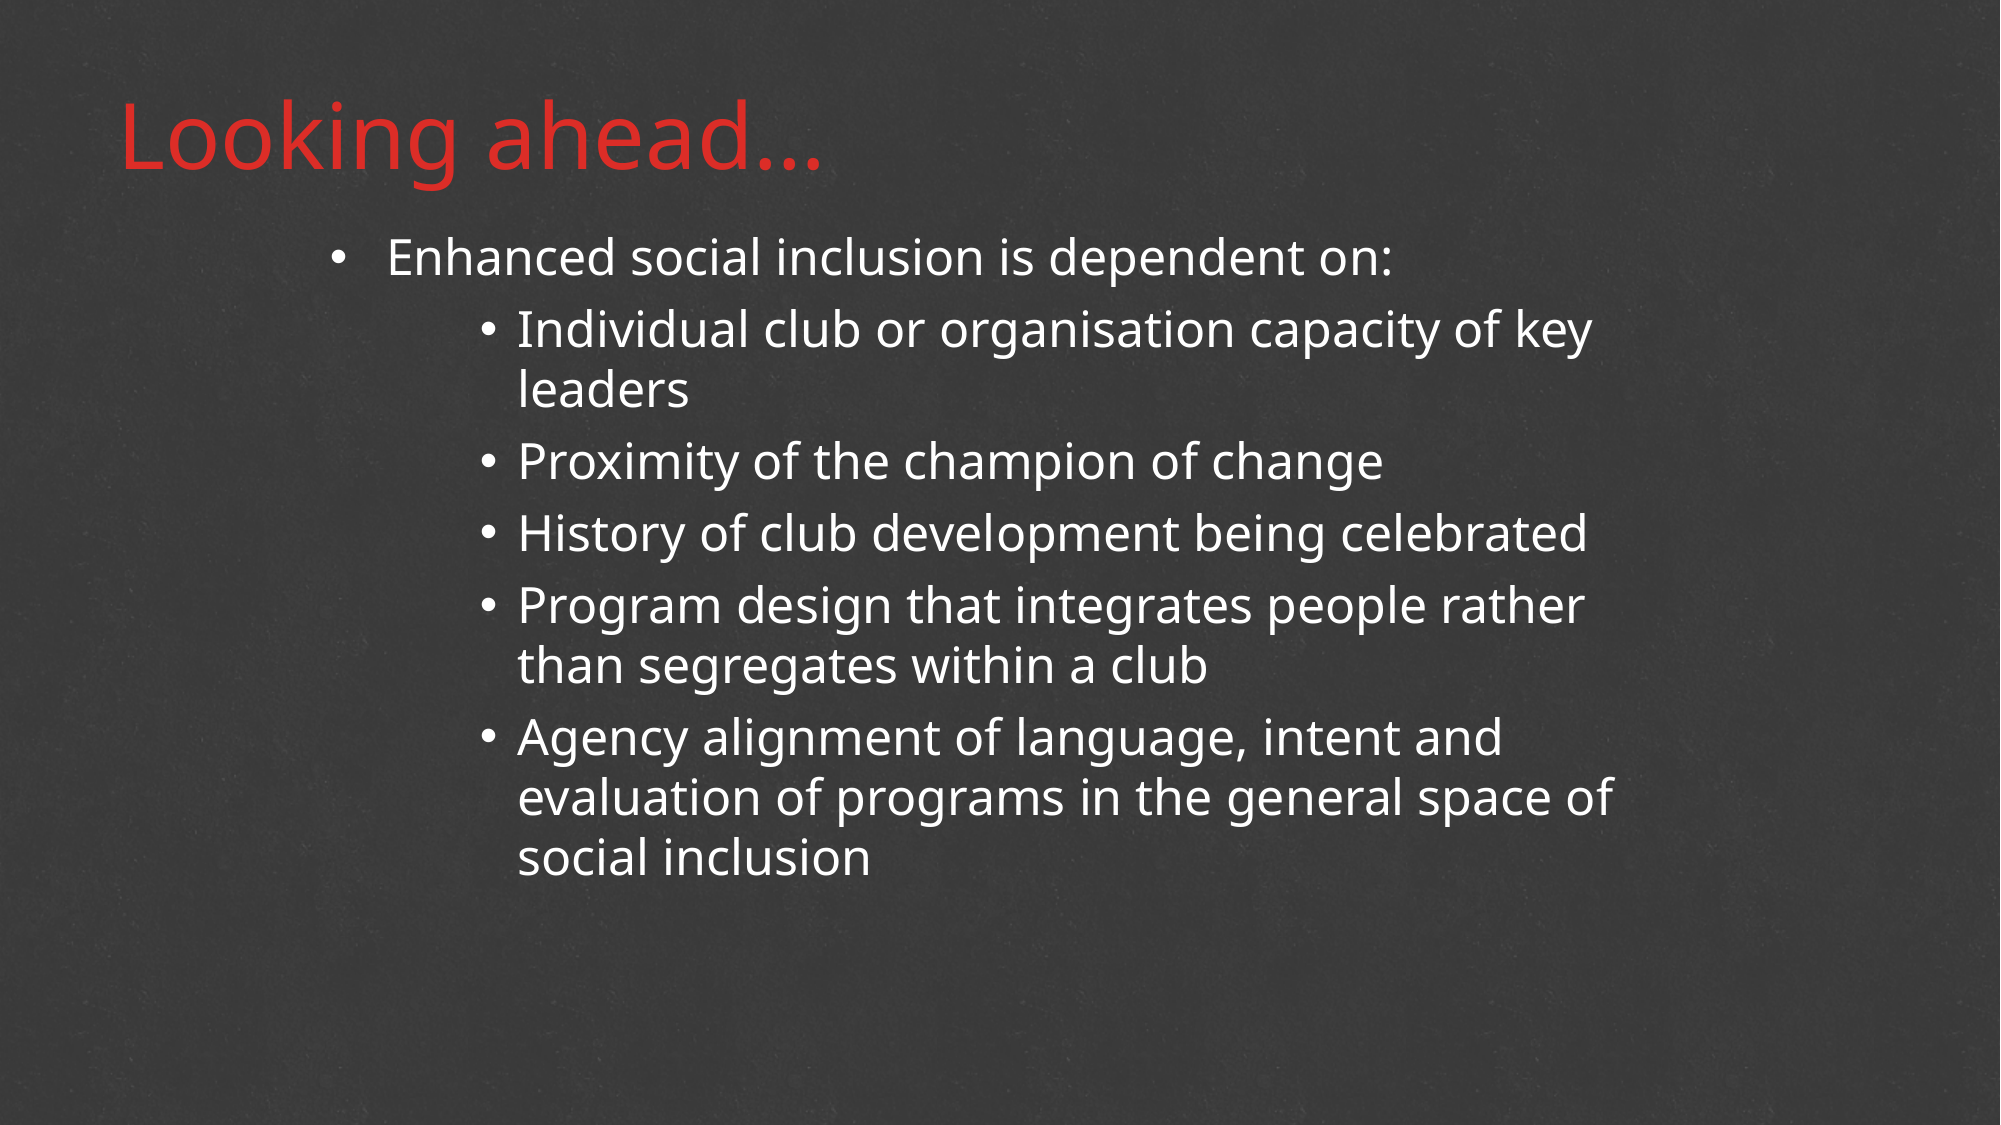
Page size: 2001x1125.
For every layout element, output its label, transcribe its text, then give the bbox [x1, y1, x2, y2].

title Looking ahead… [102, 70, 1898, 209]
list Enhanced social inclusion is dependent on: Individual club or organisation capacity of key leaders Proximity of the champion of change History of club development being celebrated Program design that integrates people rather than segregates within a club Agency alignment of language, intent and evaluation of programs in the general space of social inclusion [314, 208, 1662, 951]
